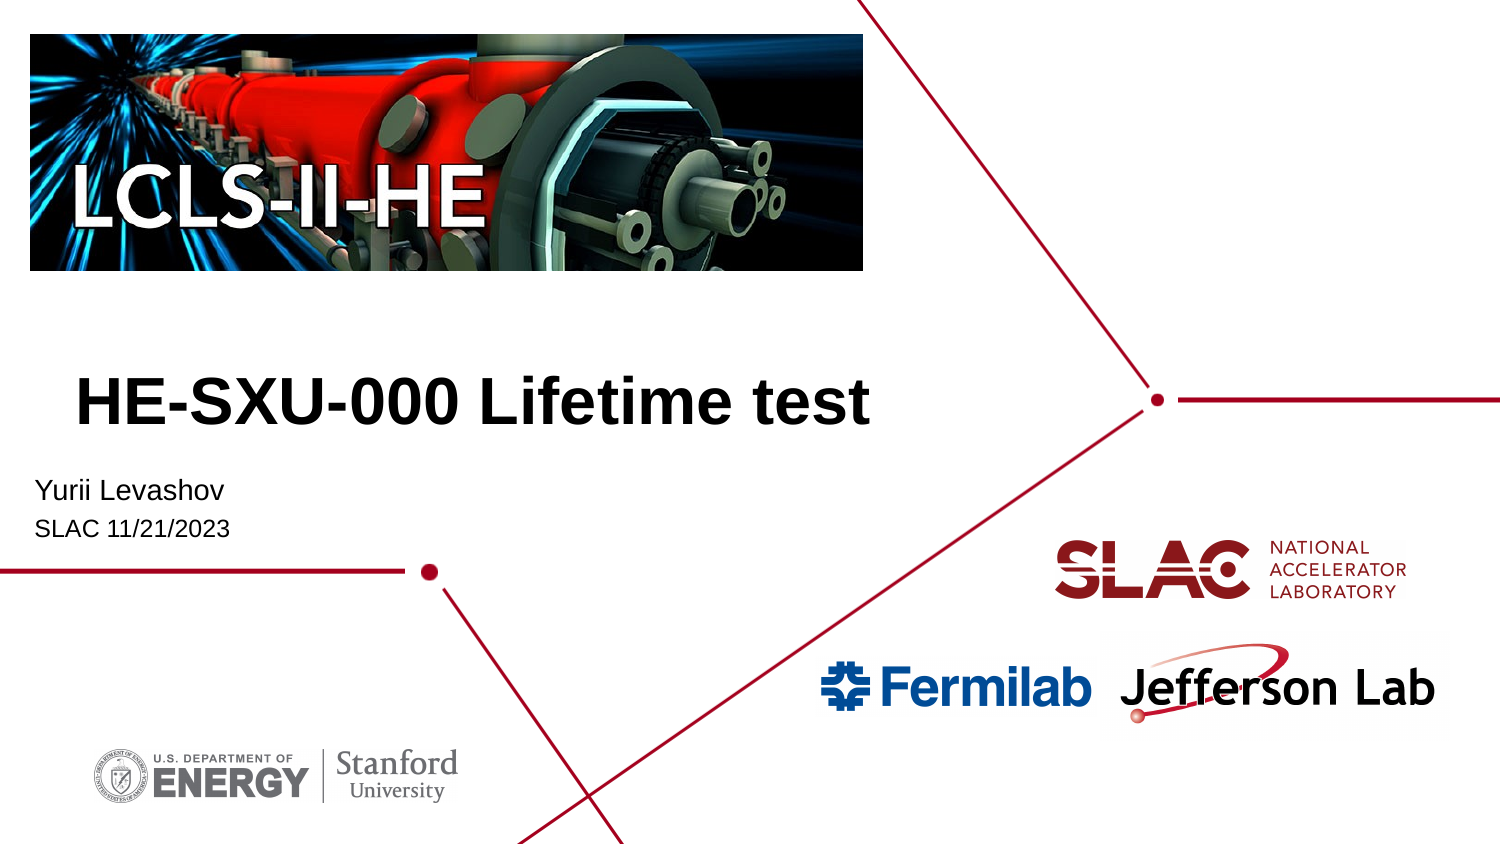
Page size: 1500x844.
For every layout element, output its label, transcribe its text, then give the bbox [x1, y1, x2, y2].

text_box [610, 819, 642, 844]
list Yurii Levashov SLAC 11/21/2023 [34, 471, 1349, 563]
title HE-SXU-000 Lifetime test [75, 303, 1406, 438]
picture [0, 0, 1500, 844]
